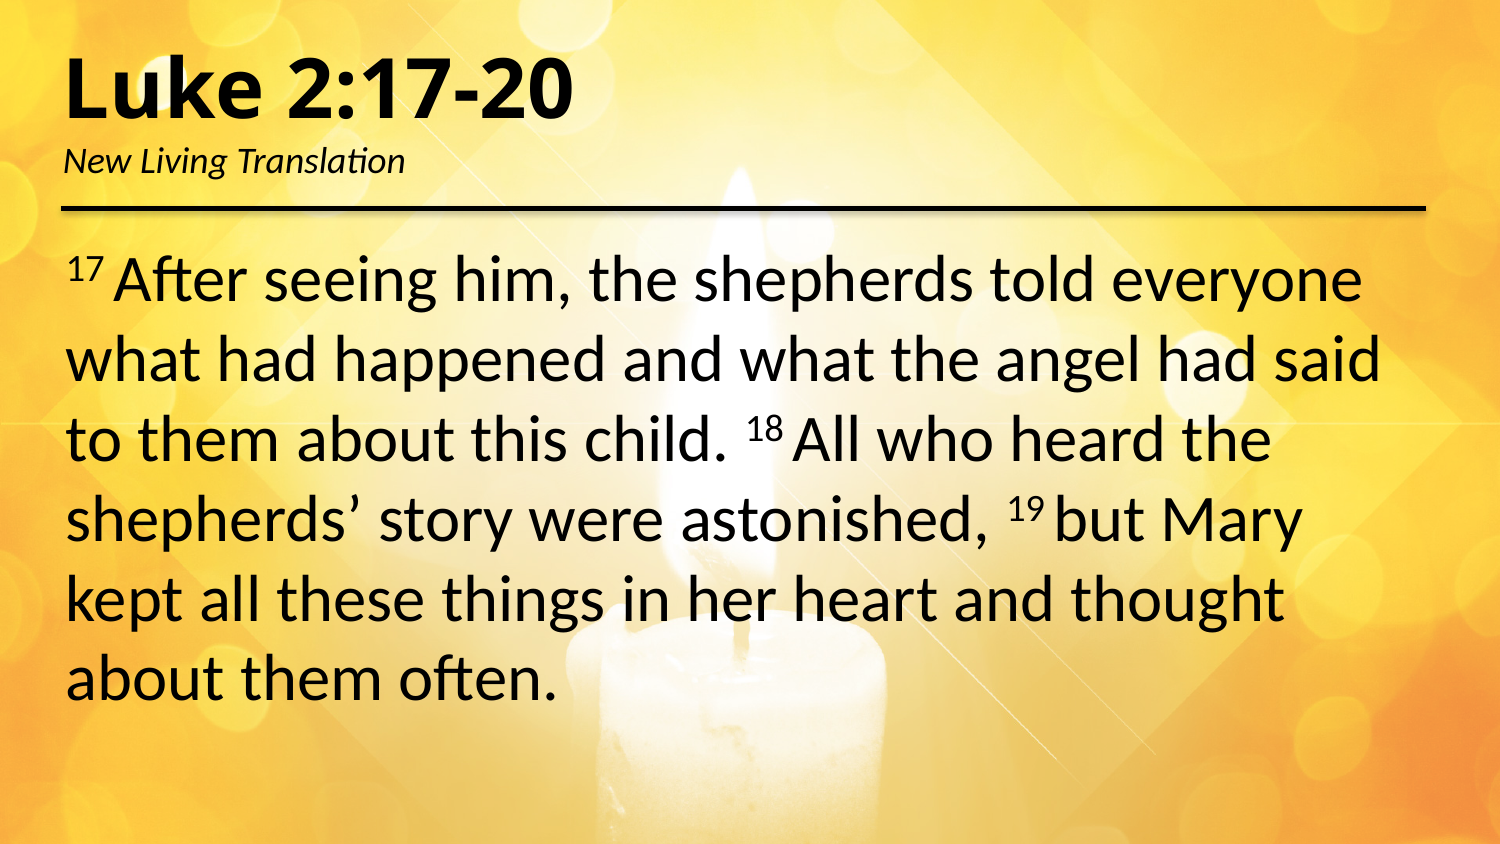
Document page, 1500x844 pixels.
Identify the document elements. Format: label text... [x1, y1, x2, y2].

text_box Luke 2:17-20 New Living Translation [48, 28, 1311, 188]
text_box 17 After seeing him, the shepherds told everyone what had happened and what the angel had said to them about this child. 18 All who heard the shepherds’ story were astonished, 19 but Mary kept all these things in her heart and thought about them often. [50, 227, 1417, 722]
